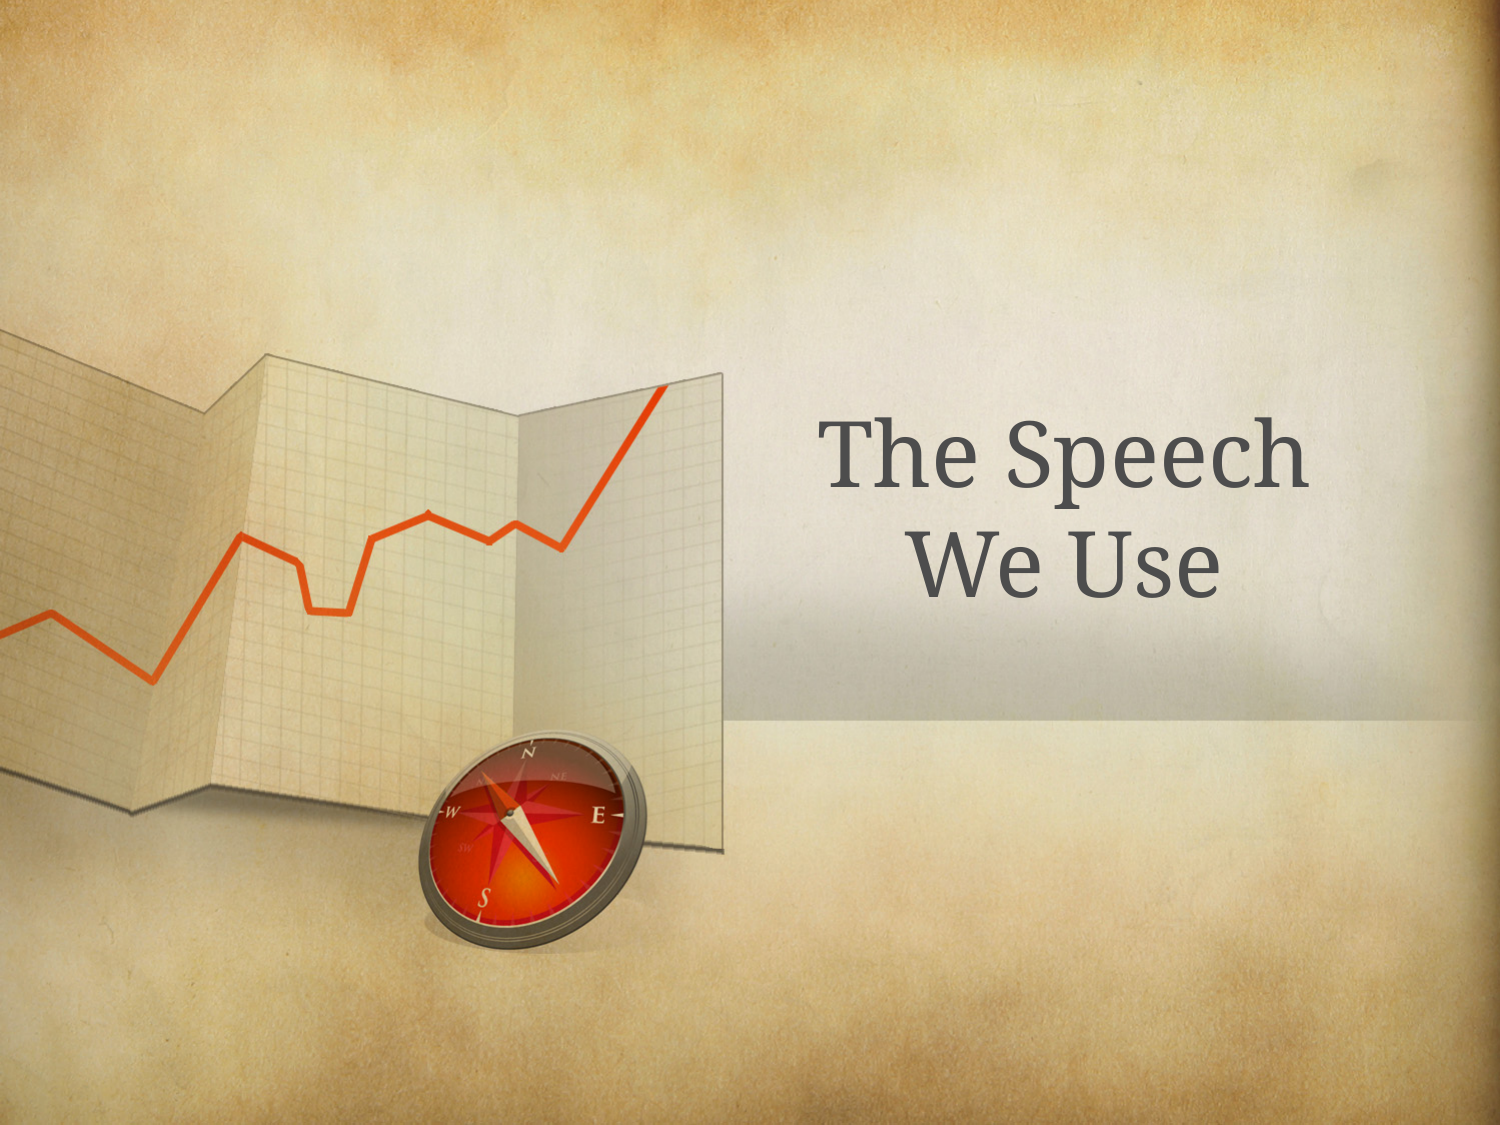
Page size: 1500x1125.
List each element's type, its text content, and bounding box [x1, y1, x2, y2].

picture [0, 0, 1500, 1125]
title The Speech We Use [791, 95, 1338, 916]
